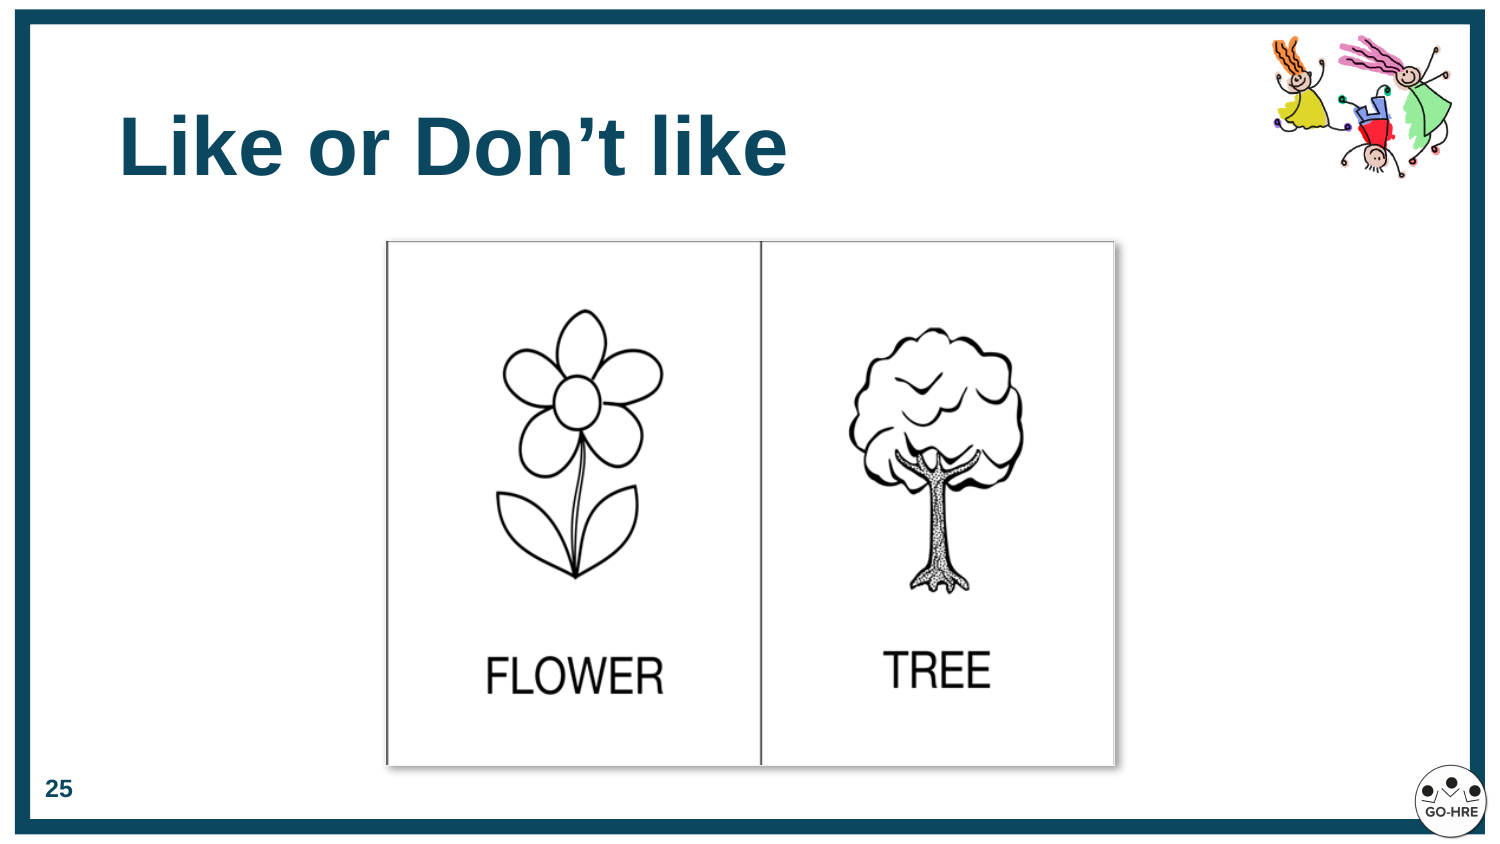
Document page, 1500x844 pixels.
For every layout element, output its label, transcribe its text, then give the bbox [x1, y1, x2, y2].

picture [385, 240, 1115, 766]
picture [1414, 764, 1489, 840]
slide_number 25 [30, 755, 121, 821]
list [1271, 34, 1452, 179]
text_box Like or Don’t like [103, 67, 1361, 218]
